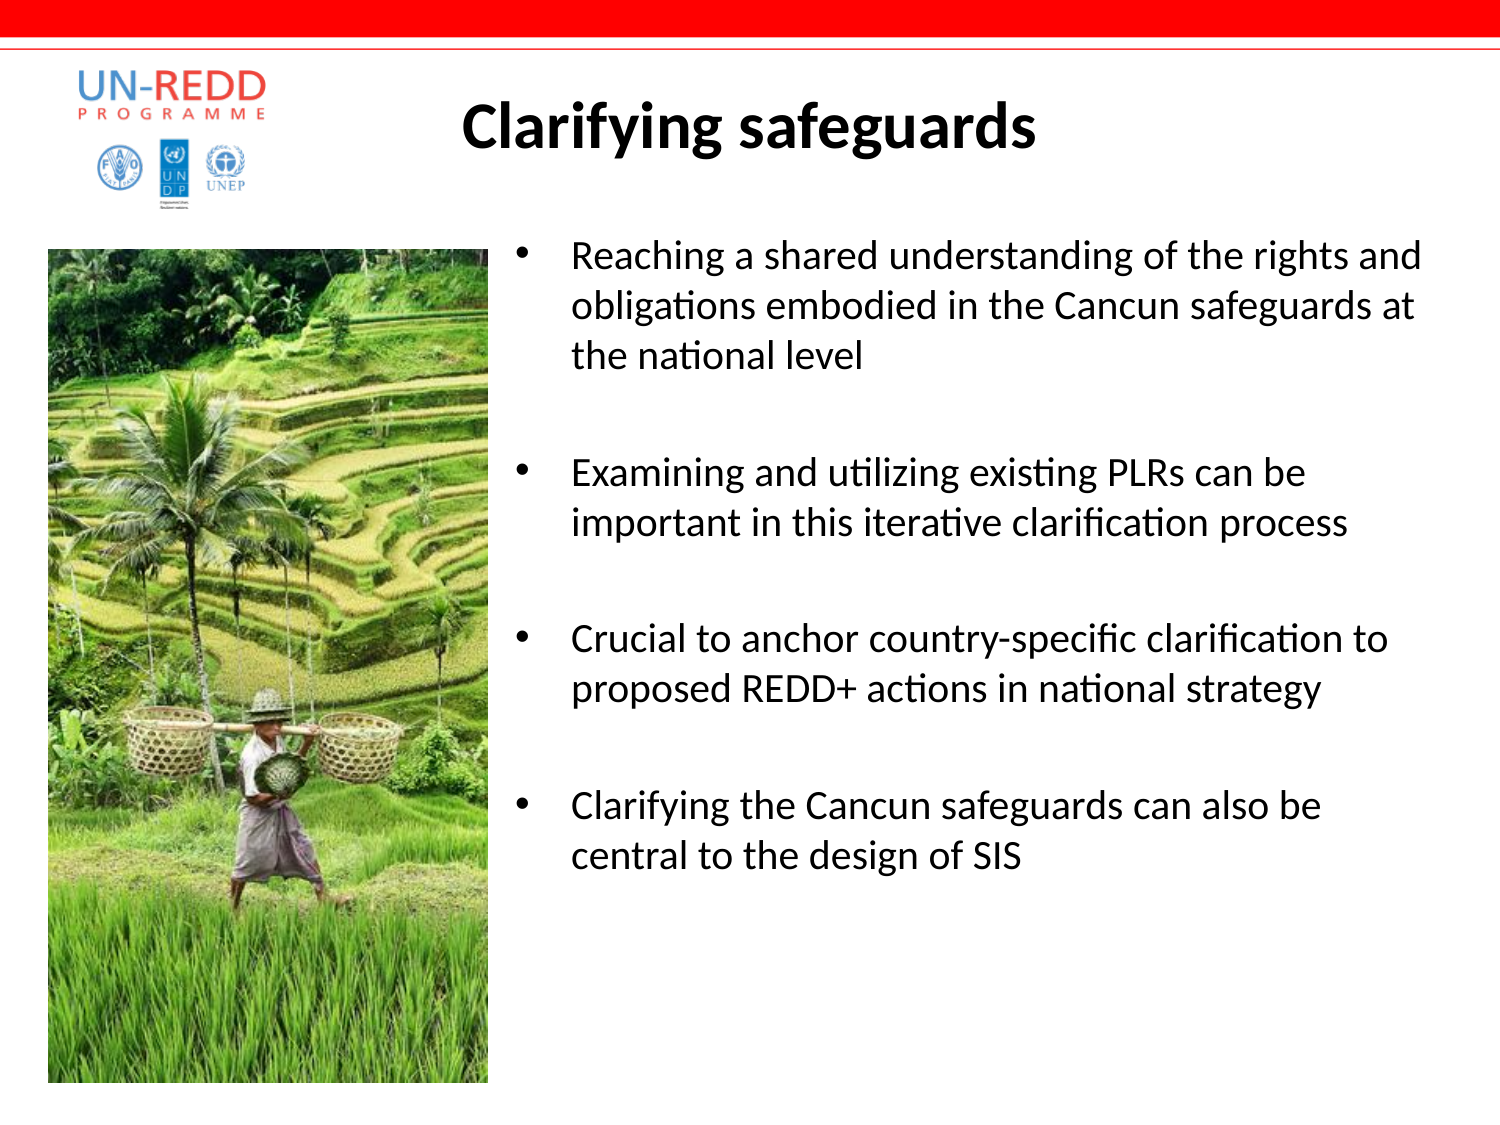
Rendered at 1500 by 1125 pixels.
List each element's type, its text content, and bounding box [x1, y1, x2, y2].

list Reaching a shared understanding of the rights and obligations embodied in the Cancun safeguards at the national level Examining and utilizing existing PLRs can be important in this iterative clarification process Crucial to anchor country-specific clarification to proposed REDD+ actions in national strategy Clarifying the Cancun safeguards can also be central to the design of SIS [500, 220, 1441, 900]
text_box Clarifying safeguards [74, 74, 1425, 170]
picture [48, 249, 488, 1083]
picture [75, 64, 275, 74]
picture [75, 170, 275, 215]
